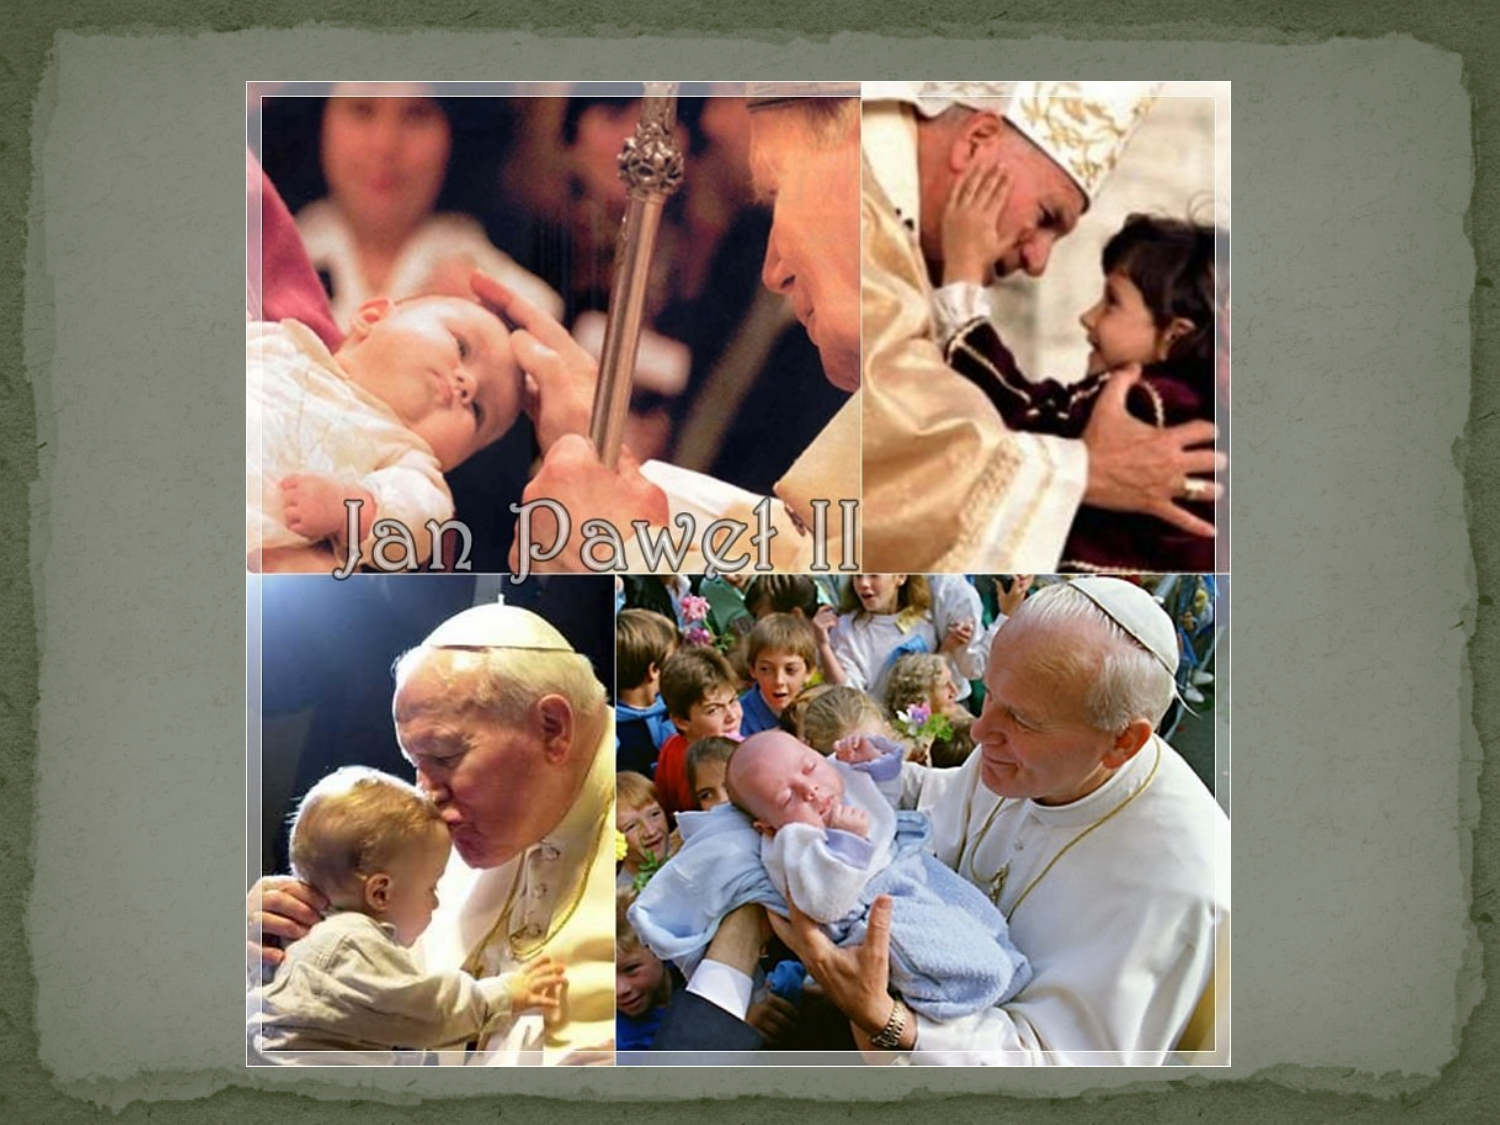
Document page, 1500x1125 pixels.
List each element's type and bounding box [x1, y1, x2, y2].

list [249, 84, 1229, 1065]
